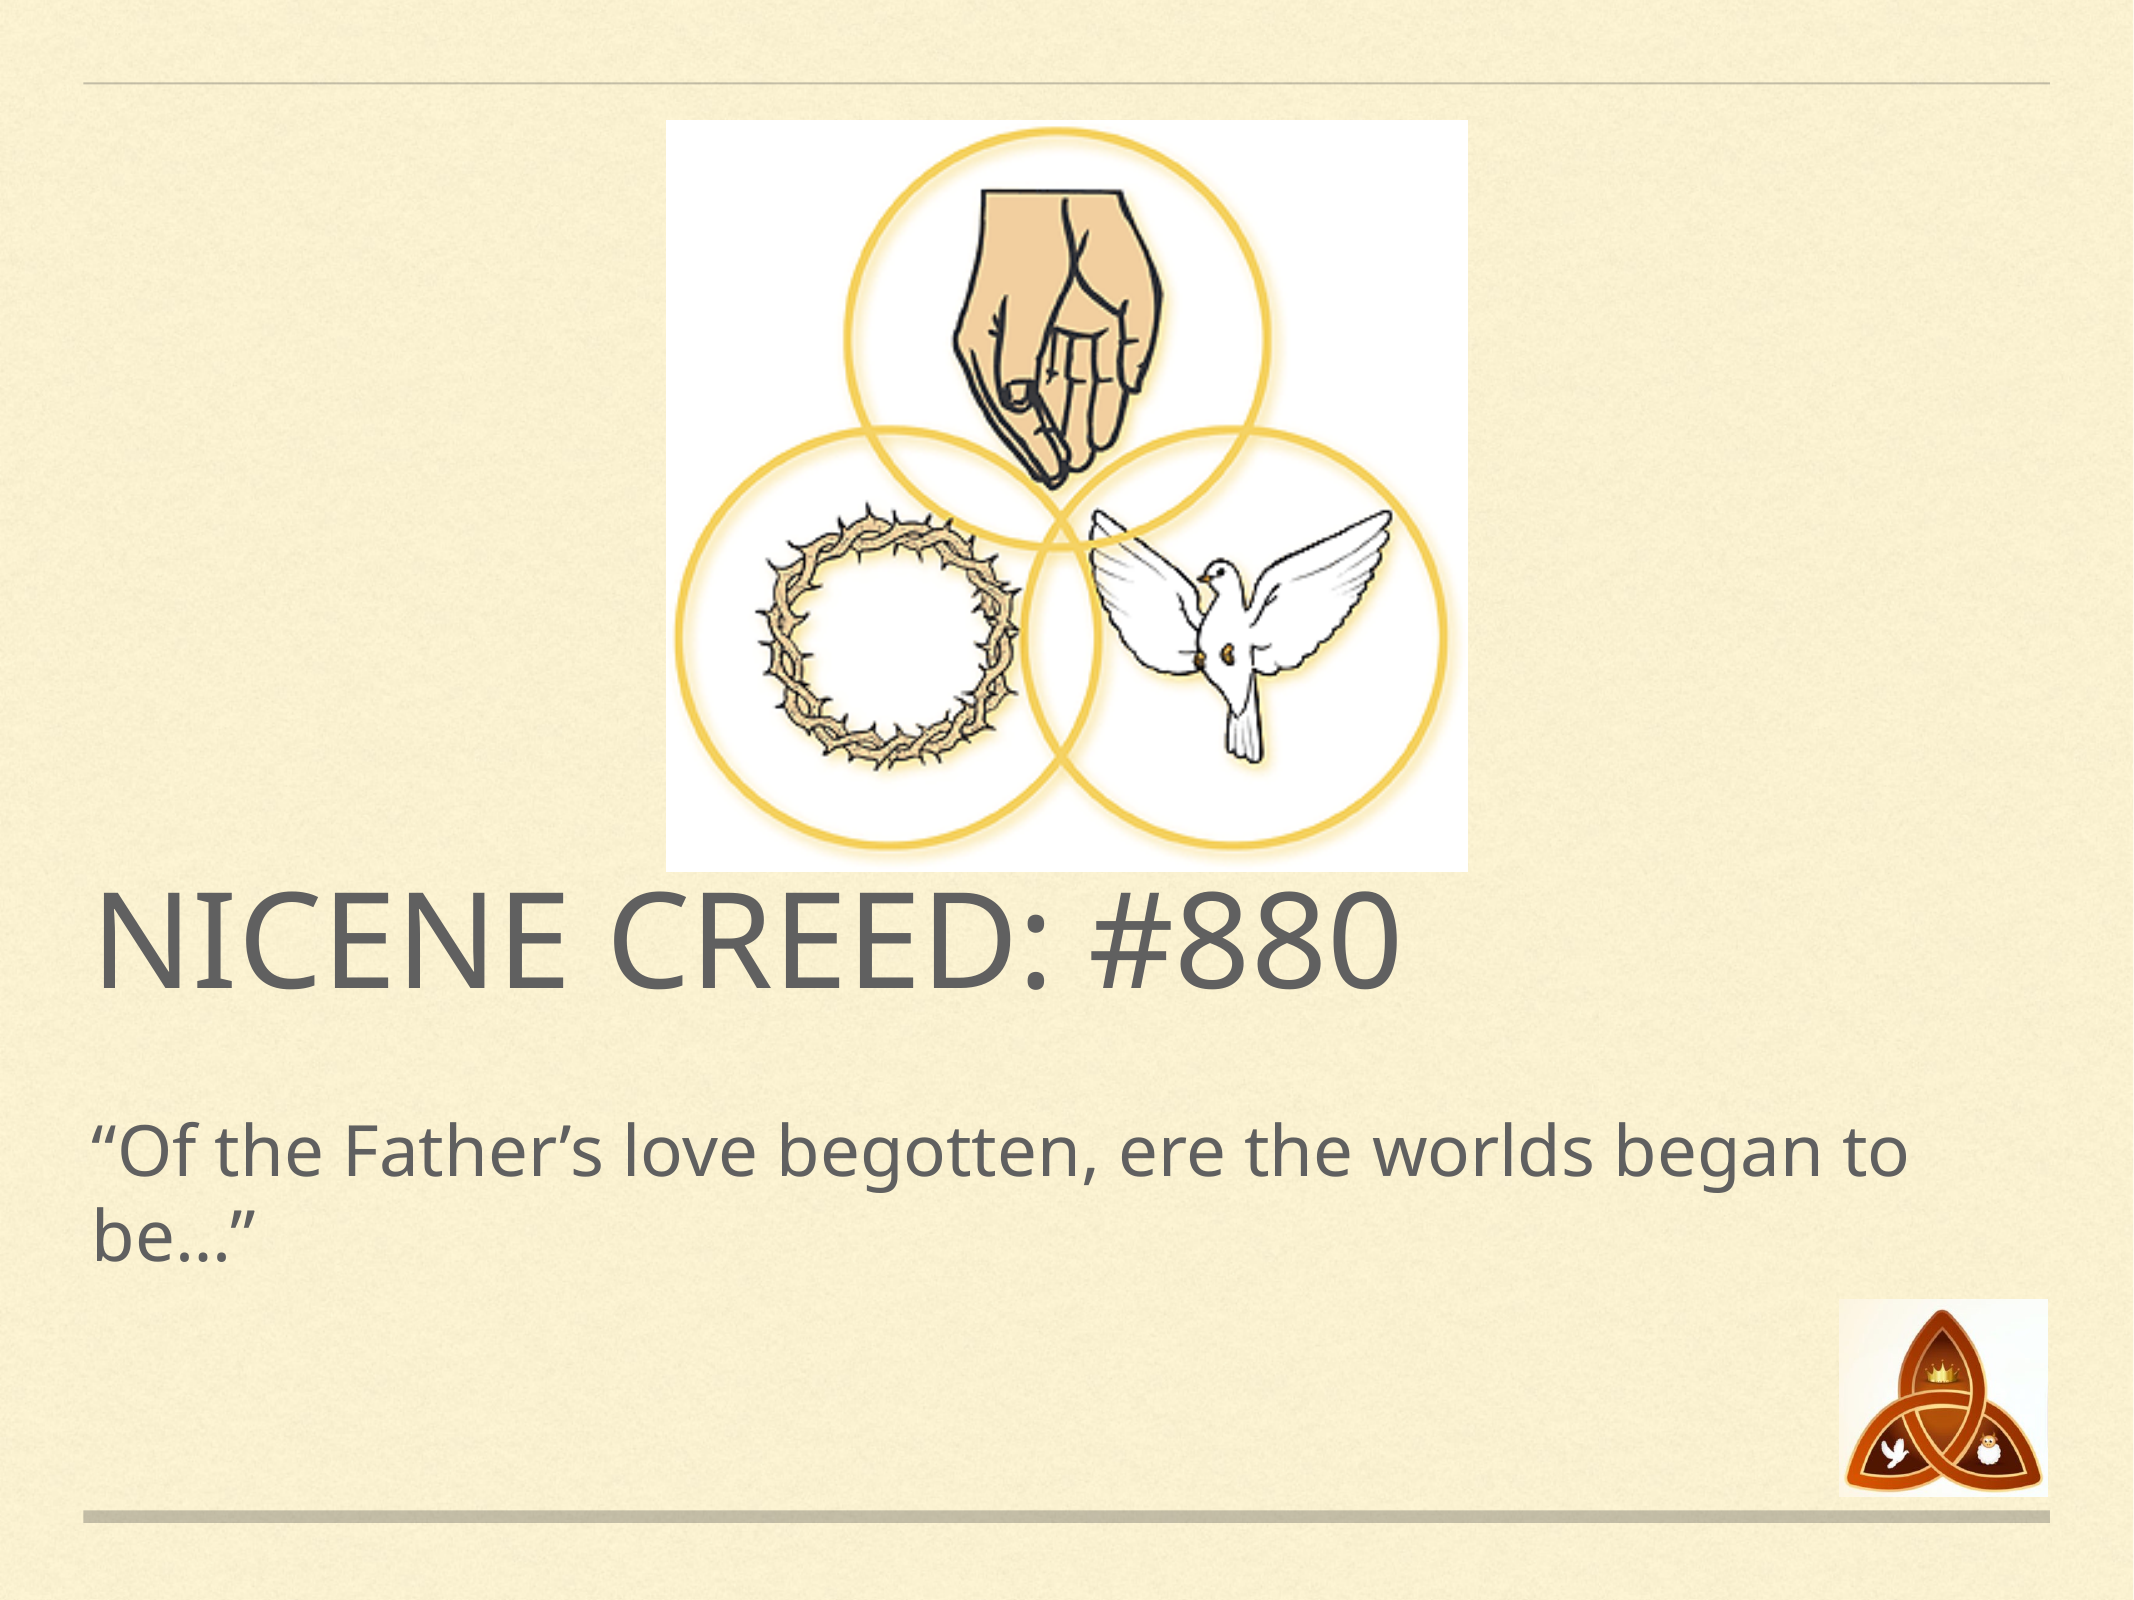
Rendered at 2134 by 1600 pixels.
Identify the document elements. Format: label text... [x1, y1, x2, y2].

title Nicene Creed: #880 “Of the Father’s love begotten, ere the worlds began to be…” [82, 907, 2051, 1242]
picture [0, 0, 2134, 1600]
